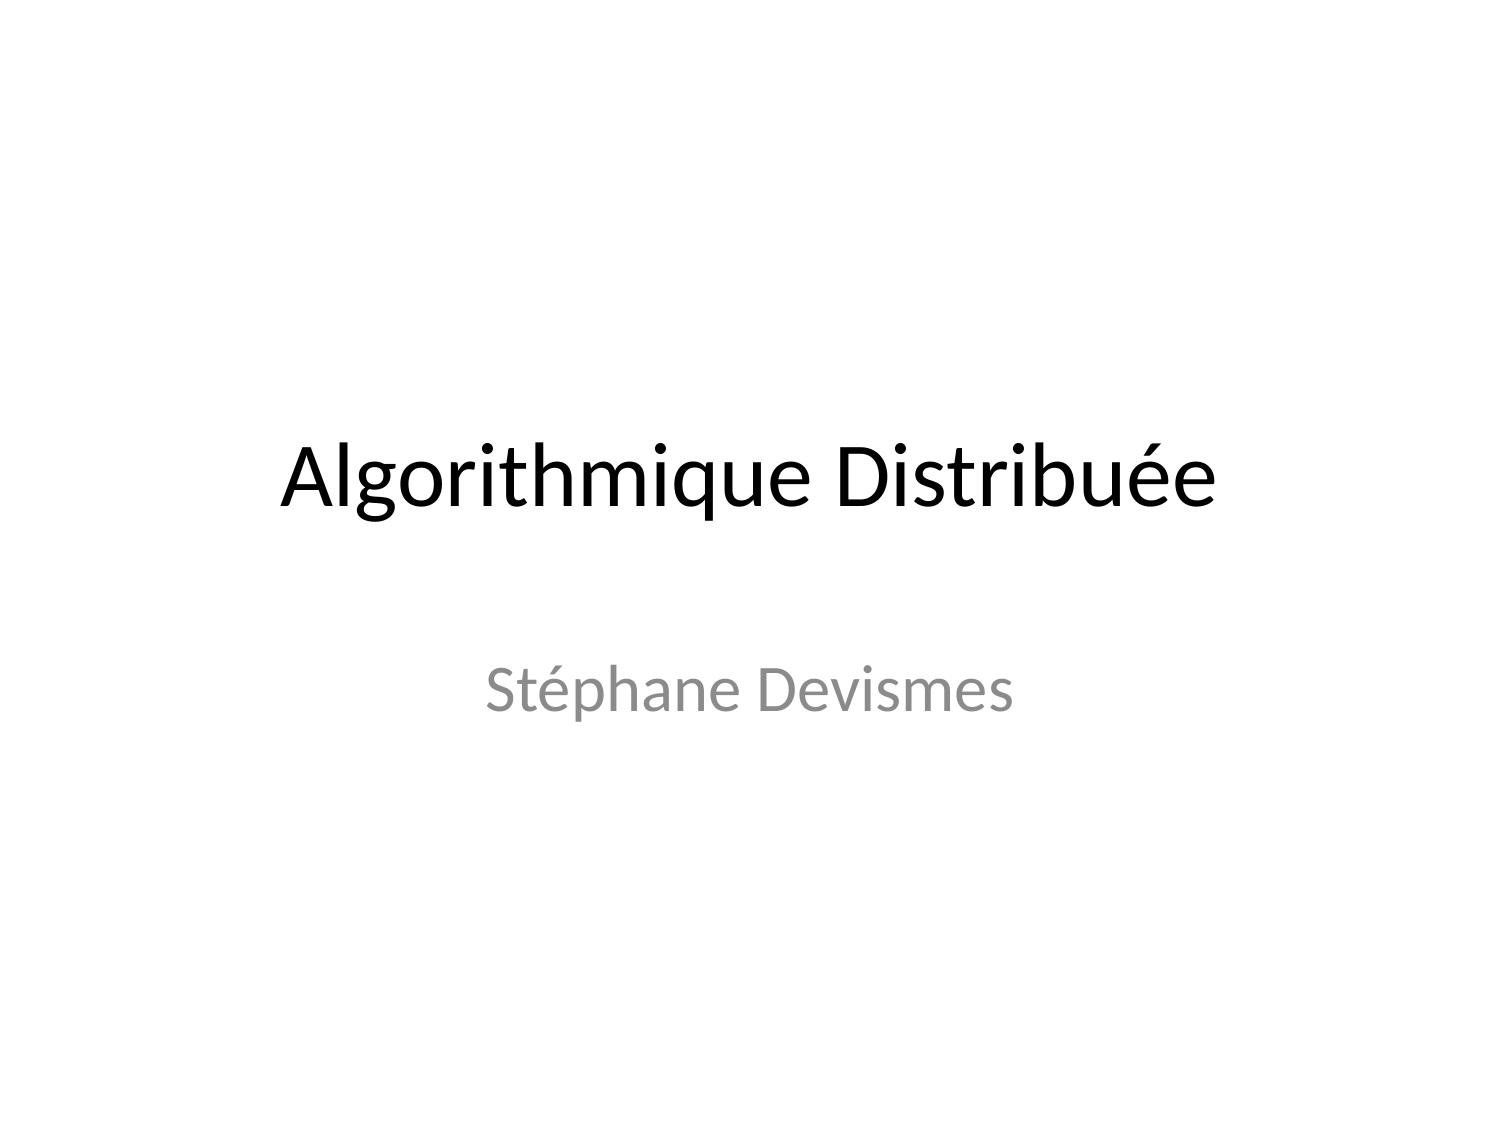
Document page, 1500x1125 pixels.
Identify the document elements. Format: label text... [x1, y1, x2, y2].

subtitle Stéphane Devismes [225, 637, 1275, 925]
title Algorithmique Distribuée [112, 349, 1388, 591]
